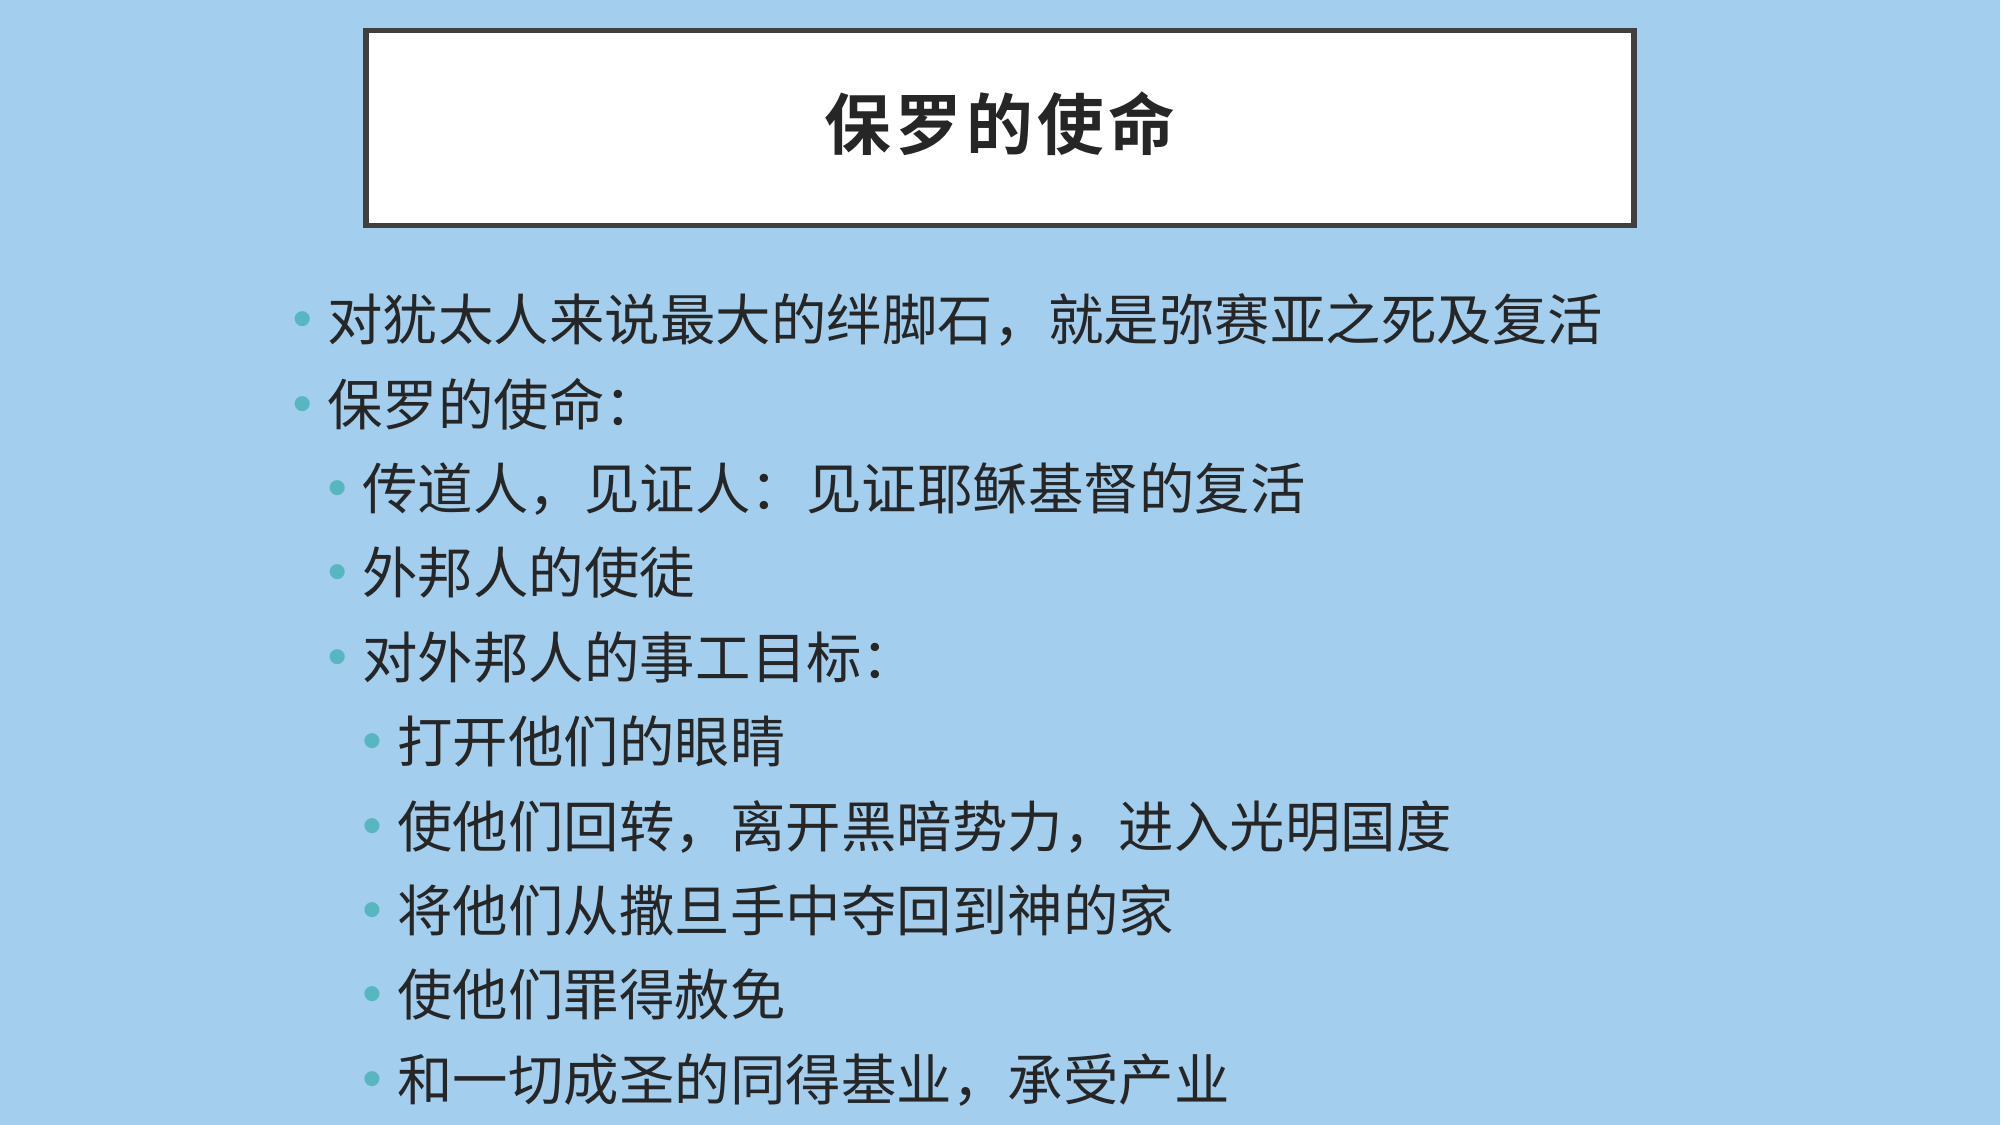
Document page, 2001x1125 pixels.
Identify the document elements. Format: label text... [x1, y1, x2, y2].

list 对犹太人来说最大的绊脚石，就是弥赛亚之死及复活 保罗的使命： 传道人，见证人：见证耶稣基督的复活 外邦人的使徒 对外邦人的事工目标： 打开他们的眼睛 使他们回转，离开黑暗势力，进入光明国度 将他们从撒旦手中夺回到神的家 使他们罪得赦免 和一切成圣的同得基业，承受产业 [277, 277, 1962, 1125]
title 保罗的使命 [363, 28, 1637, 228]
